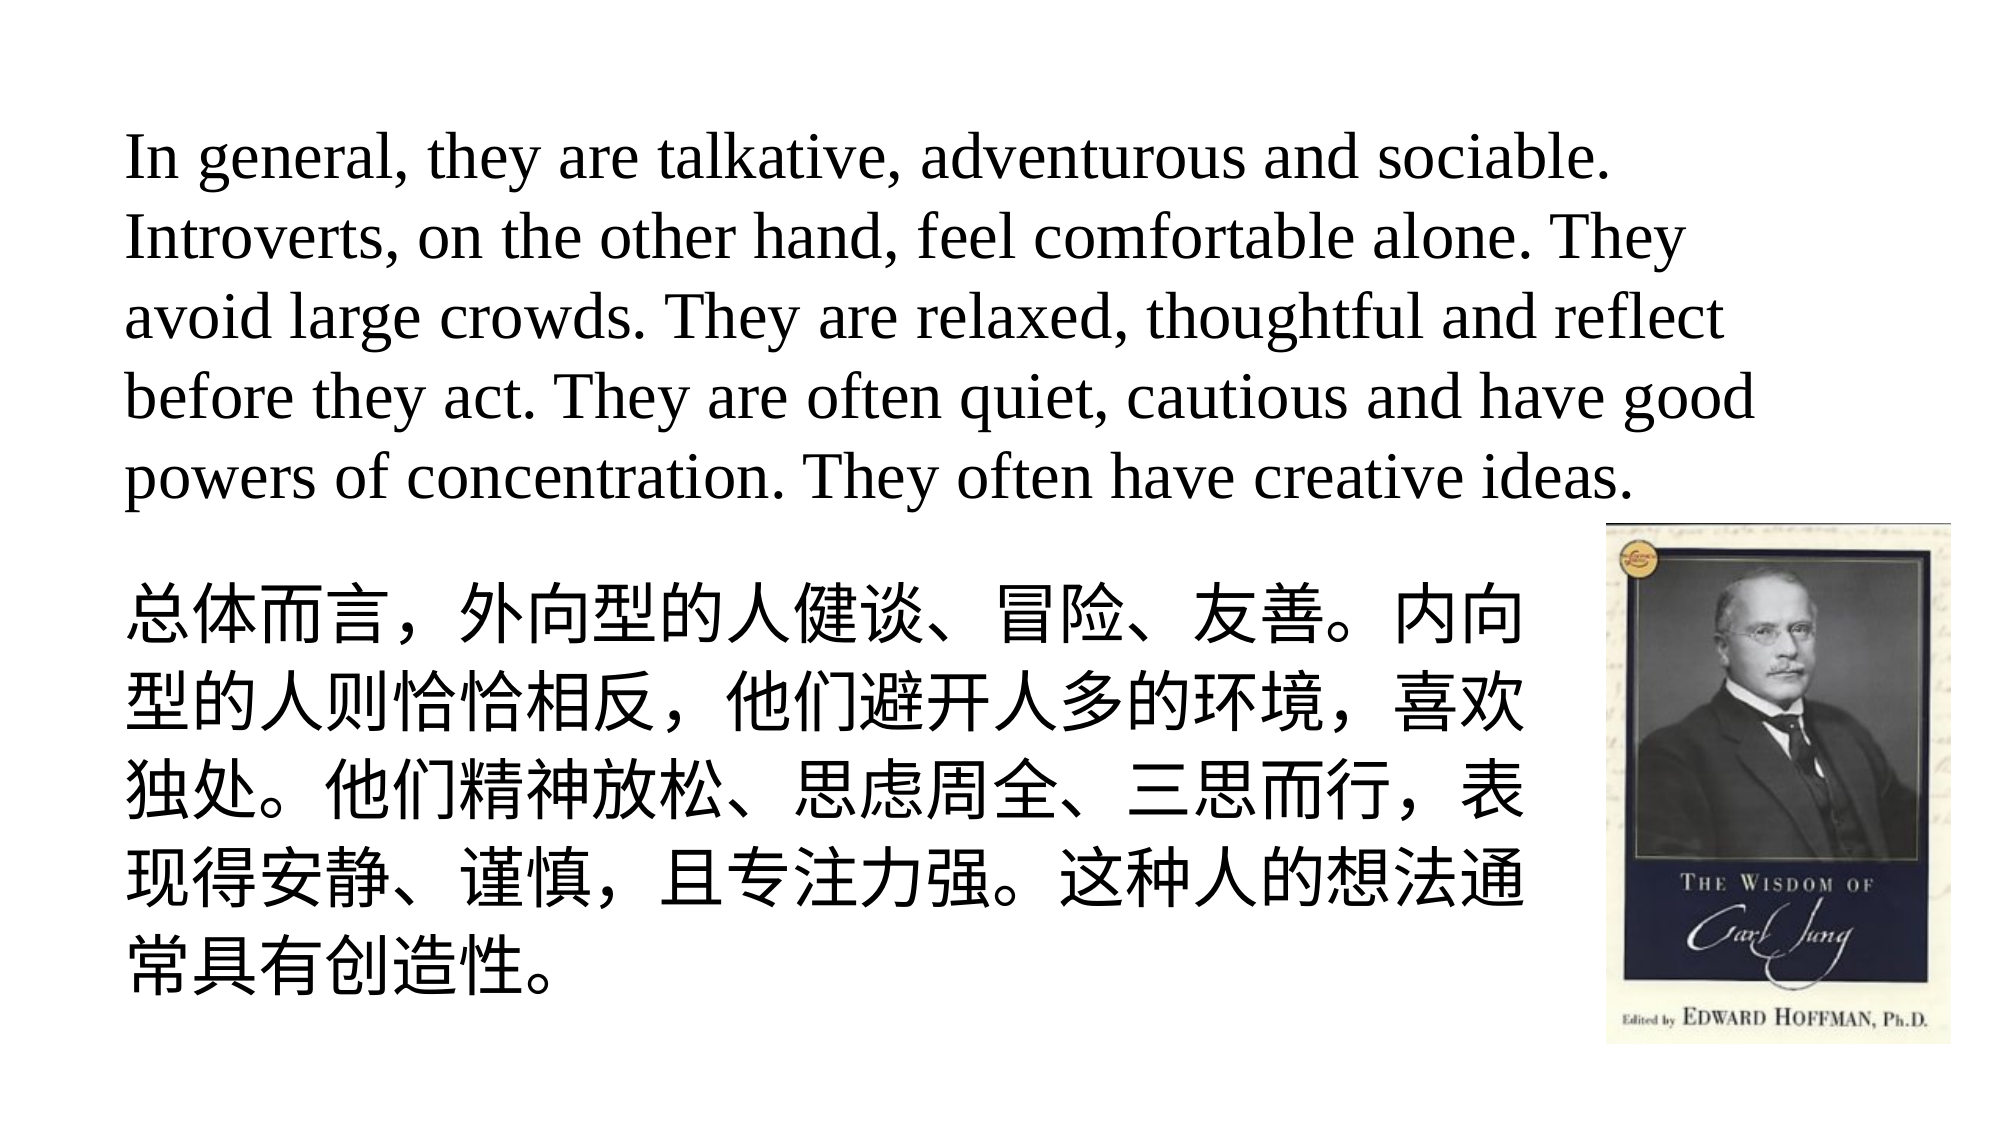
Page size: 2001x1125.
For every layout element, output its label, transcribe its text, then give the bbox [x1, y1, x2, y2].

text_box In general, they are talkative, adventurous and sociable. Introverts, on the other hand, feel comfortable alone. They avoid large crowds. They are relaxed, thoughtful and reflect before they act. They are often quiet, cautious and have good powers of concentration. They often have creative ideas. [109, 104, 1864, 520]
picture [1606, 523, 1951, 1044]
text_box 总体而言，外向型的人健谈、冒险、友善。内向型的人则恰恰相反，他们避开人多的环境，喜欢独处。他们精神放松、思虑周全、三思而行，表现得安静、谨慎，且专注力强。这种人的想法通常具有创造性。 [109, 556, 1564, 1012]
